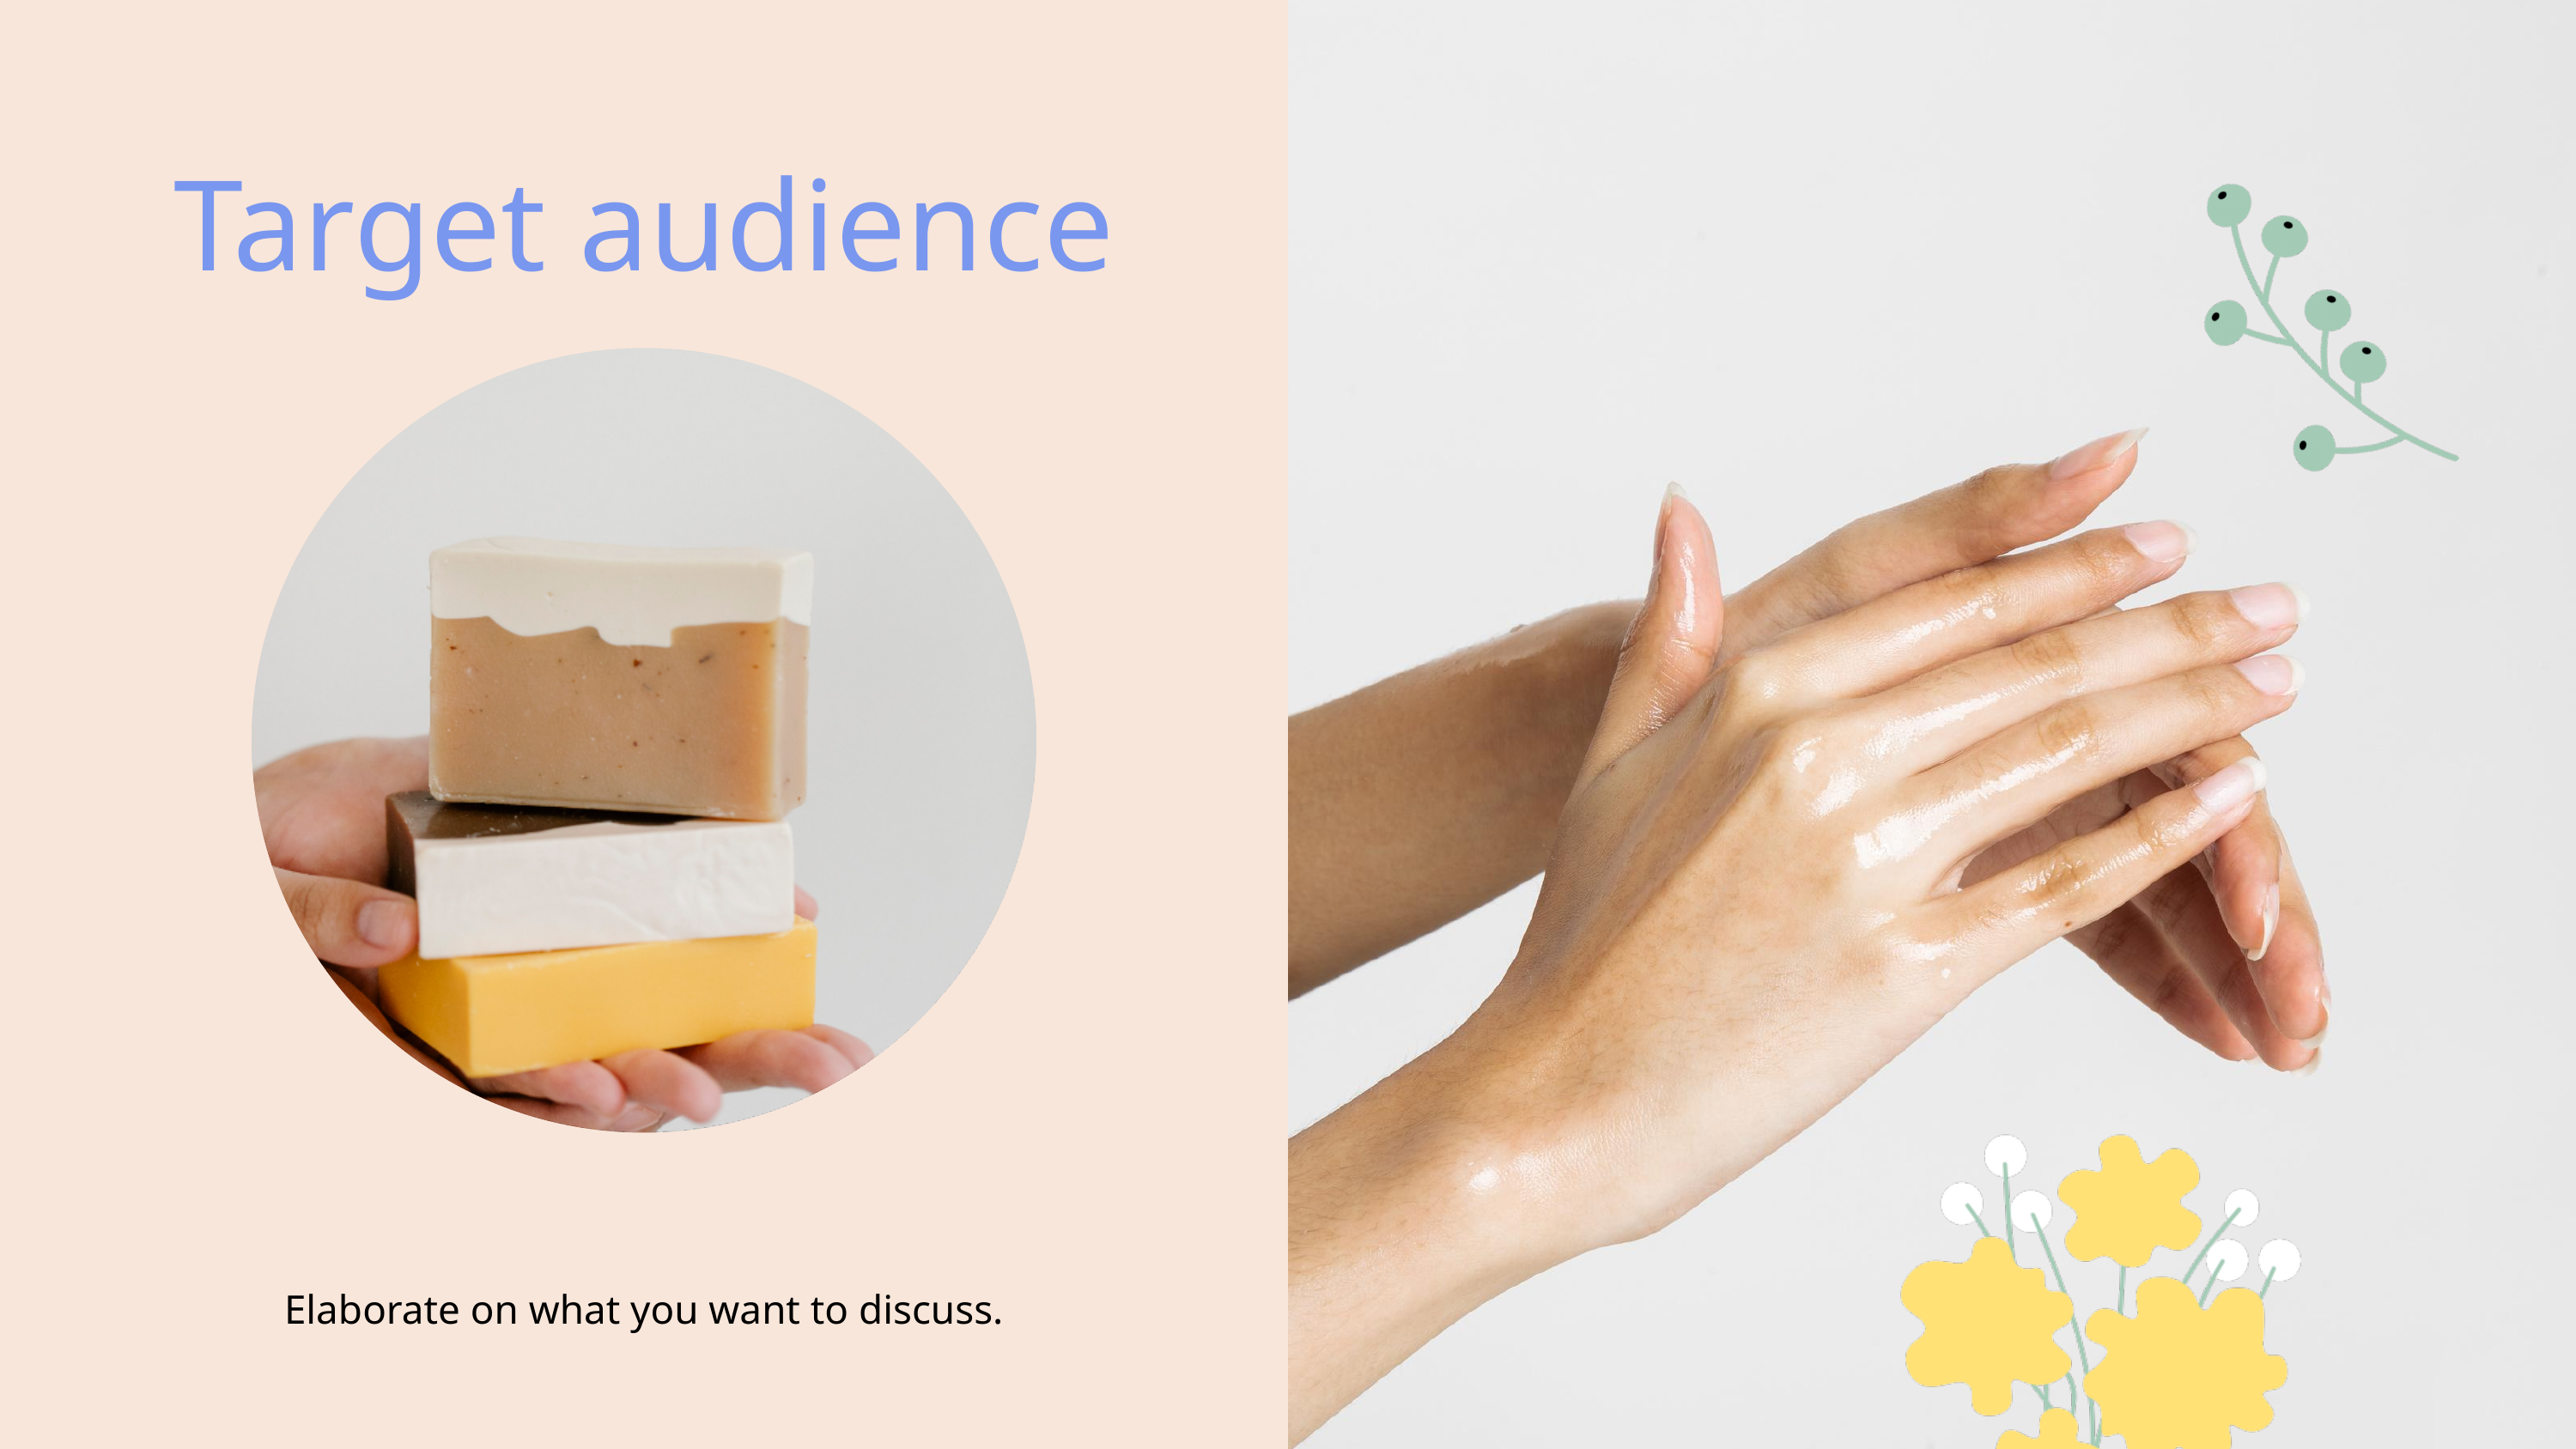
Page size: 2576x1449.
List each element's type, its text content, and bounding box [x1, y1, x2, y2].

text_box Elaborate on what you want to discuss. [185, 1260, 1103, 1332]
picture [1287, 0, 2576, 1449]
picture [251, 348, 1037, 1133]
text_box Target audience [52, 115, 1236, 296]
